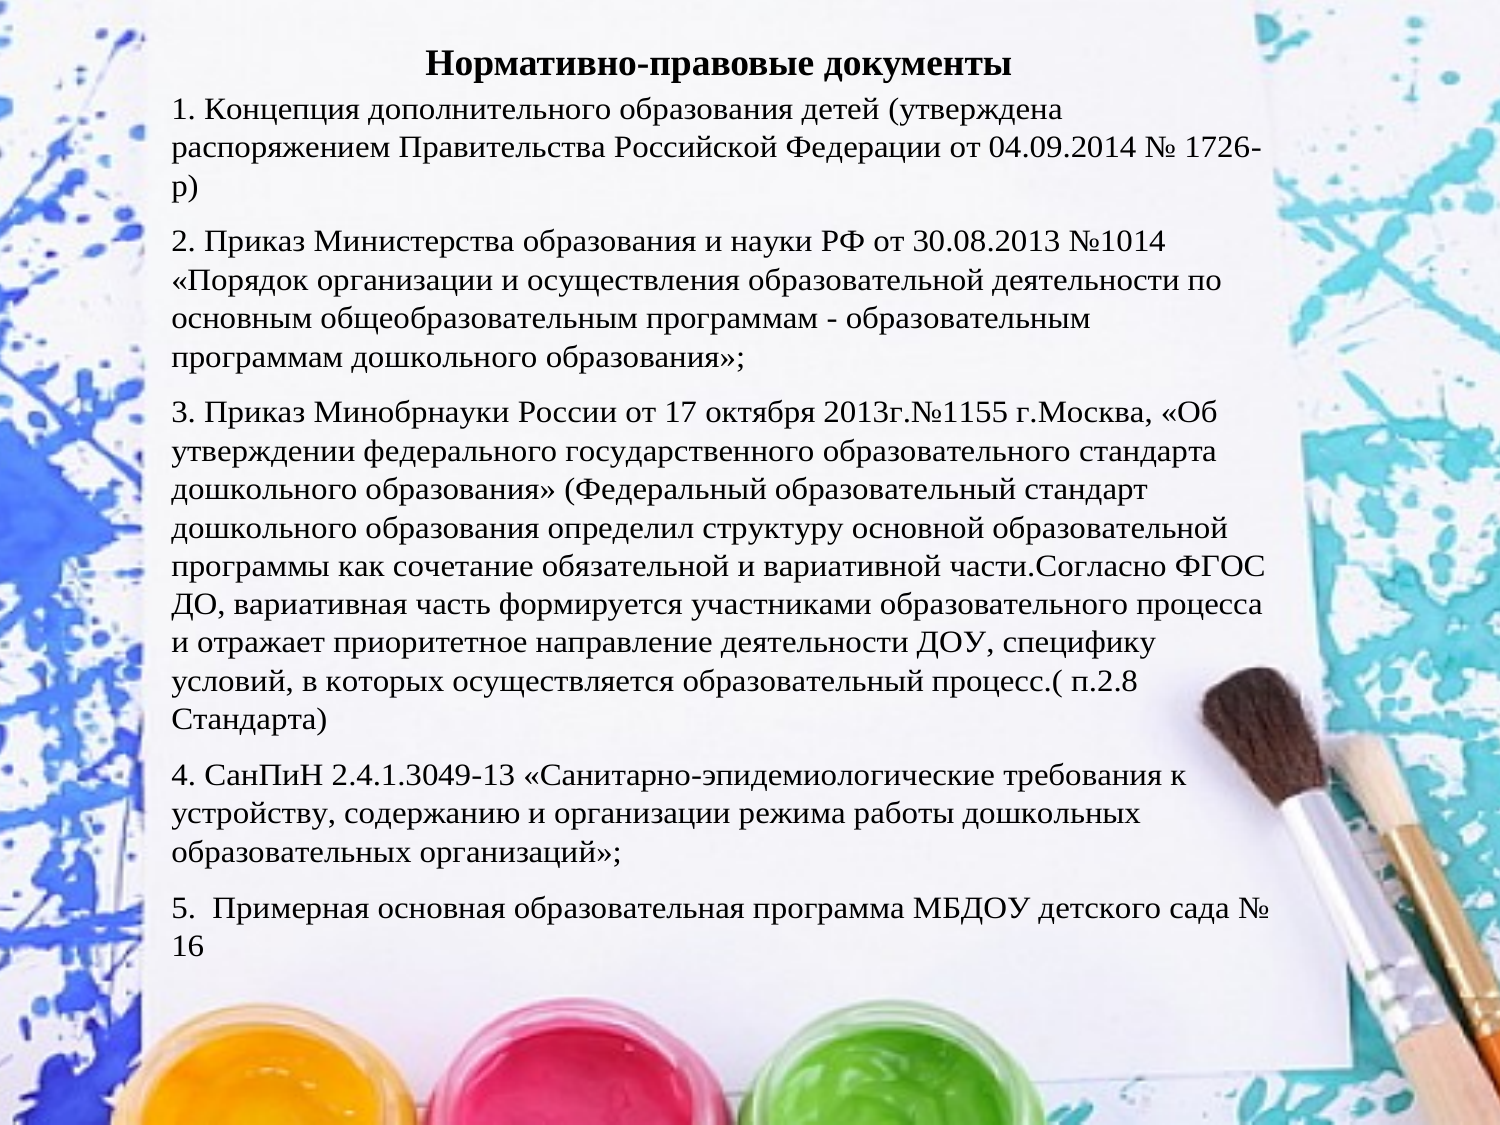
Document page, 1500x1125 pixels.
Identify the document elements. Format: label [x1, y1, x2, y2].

list [0, 0, 1500, 1125]
picture [170, 91, 1270, 985]
